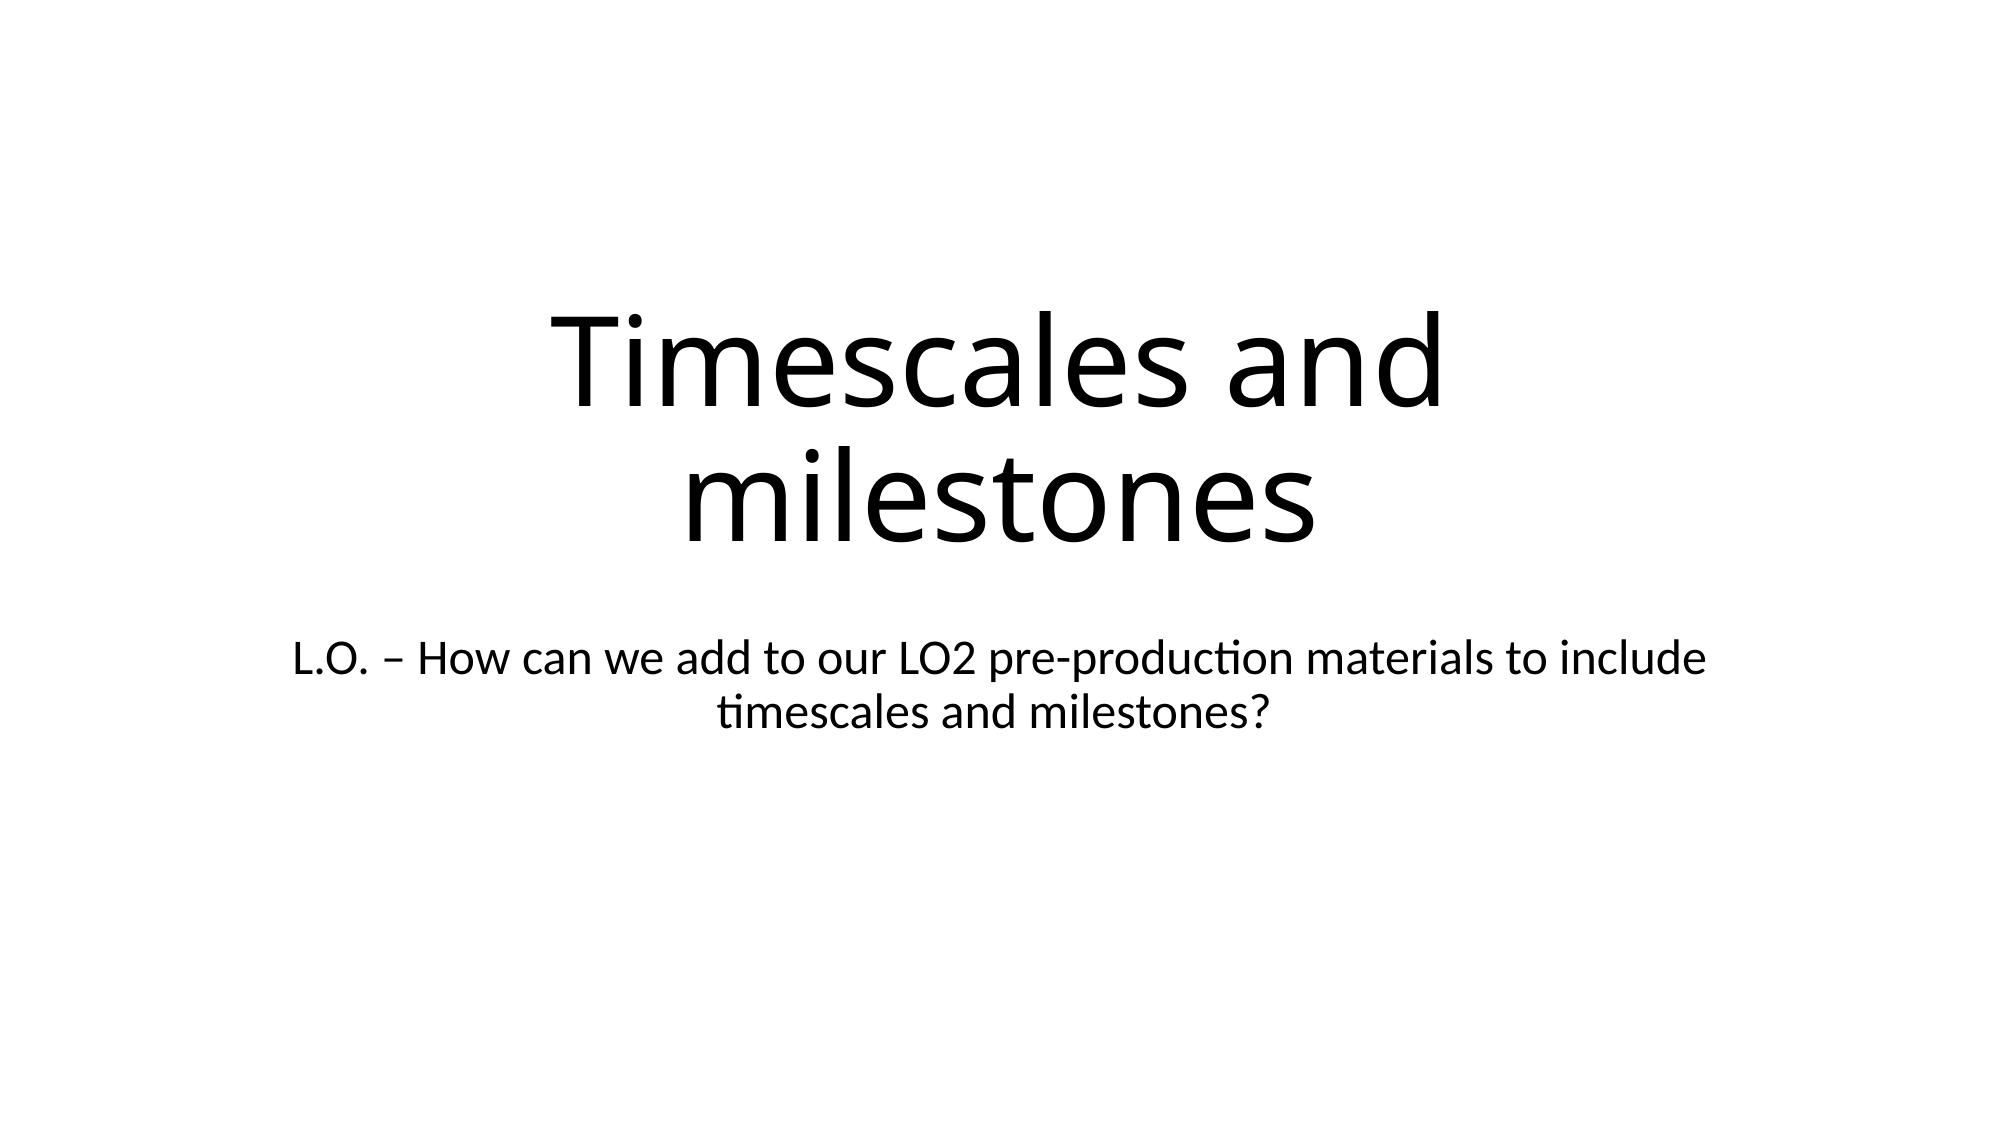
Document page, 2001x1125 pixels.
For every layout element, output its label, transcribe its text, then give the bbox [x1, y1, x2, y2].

title Timescales and milestones [249, 184, 1750, 576]
subtitle L.O. – How can we add to our LO2 pre-production materials to include timescales and milestones? [249, 623, 1750, 863]
